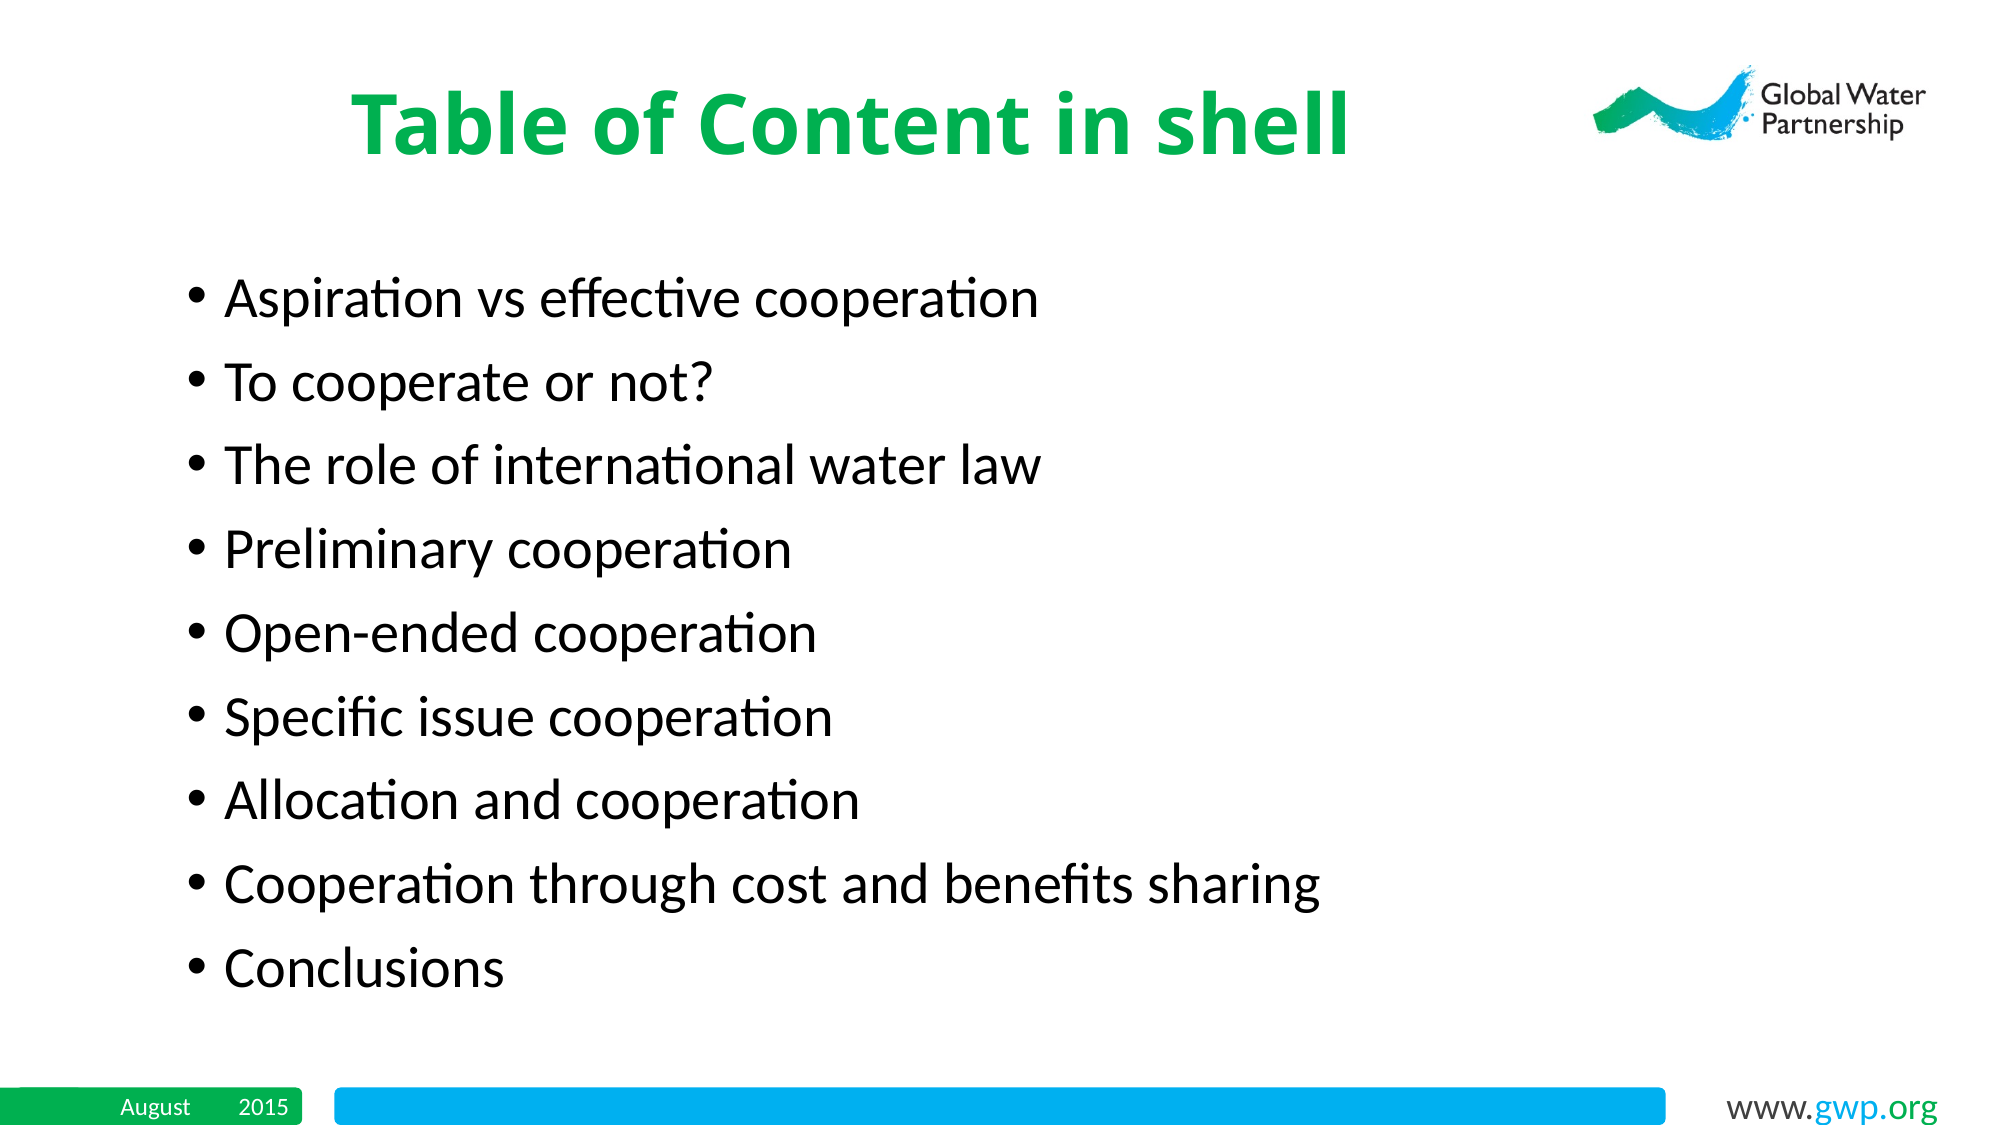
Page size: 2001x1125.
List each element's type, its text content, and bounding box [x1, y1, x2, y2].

list Aspiration vs effective cooperation To cooperate or not? The role of international water law Preliminary cooperation Open-ended cooperation Specific issue cooperation Allocation and cooperation Cooperation through cost and benefits sharing Conclusions [171, 259, 1811, 1005]
list Table of Content in shell [335, 75, 1558, 260]
picture [1573, 65, 1934, 148]
